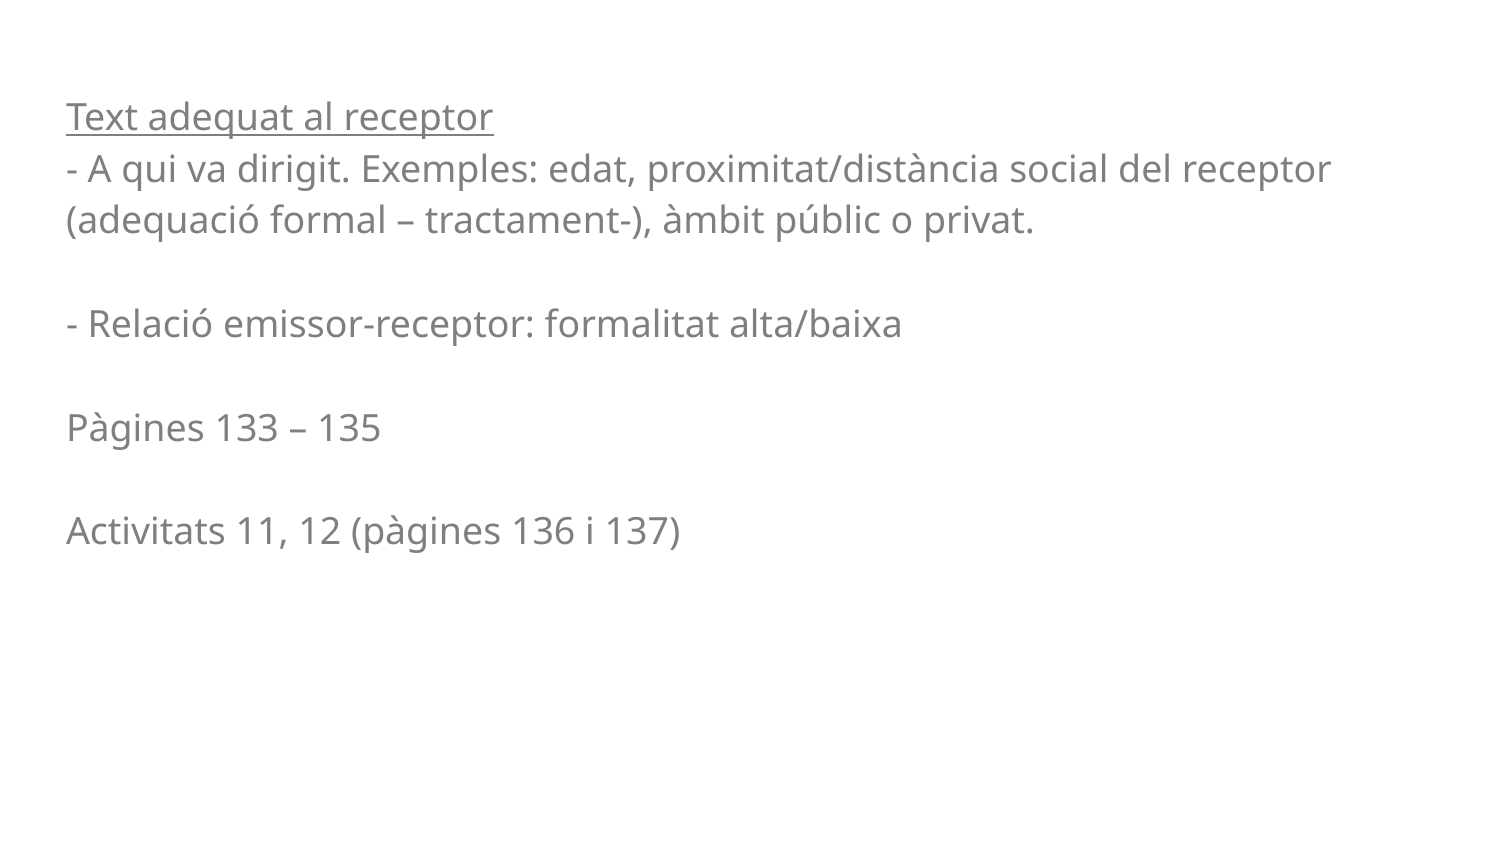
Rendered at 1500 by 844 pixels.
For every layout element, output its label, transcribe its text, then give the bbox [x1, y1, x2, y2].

title Text adequat al receptor - A qui va dirigit. Exemples: edat, proximitat/distància social del receptor (adequació formal – tractament-), àmbit públic o privat. - Relació emissor-receptor: formalitat alta/baixa Pàgines 133 – 135 Activitats 11, 12 (pàgines 136 i 137) [50, 71, 1450, 792]
